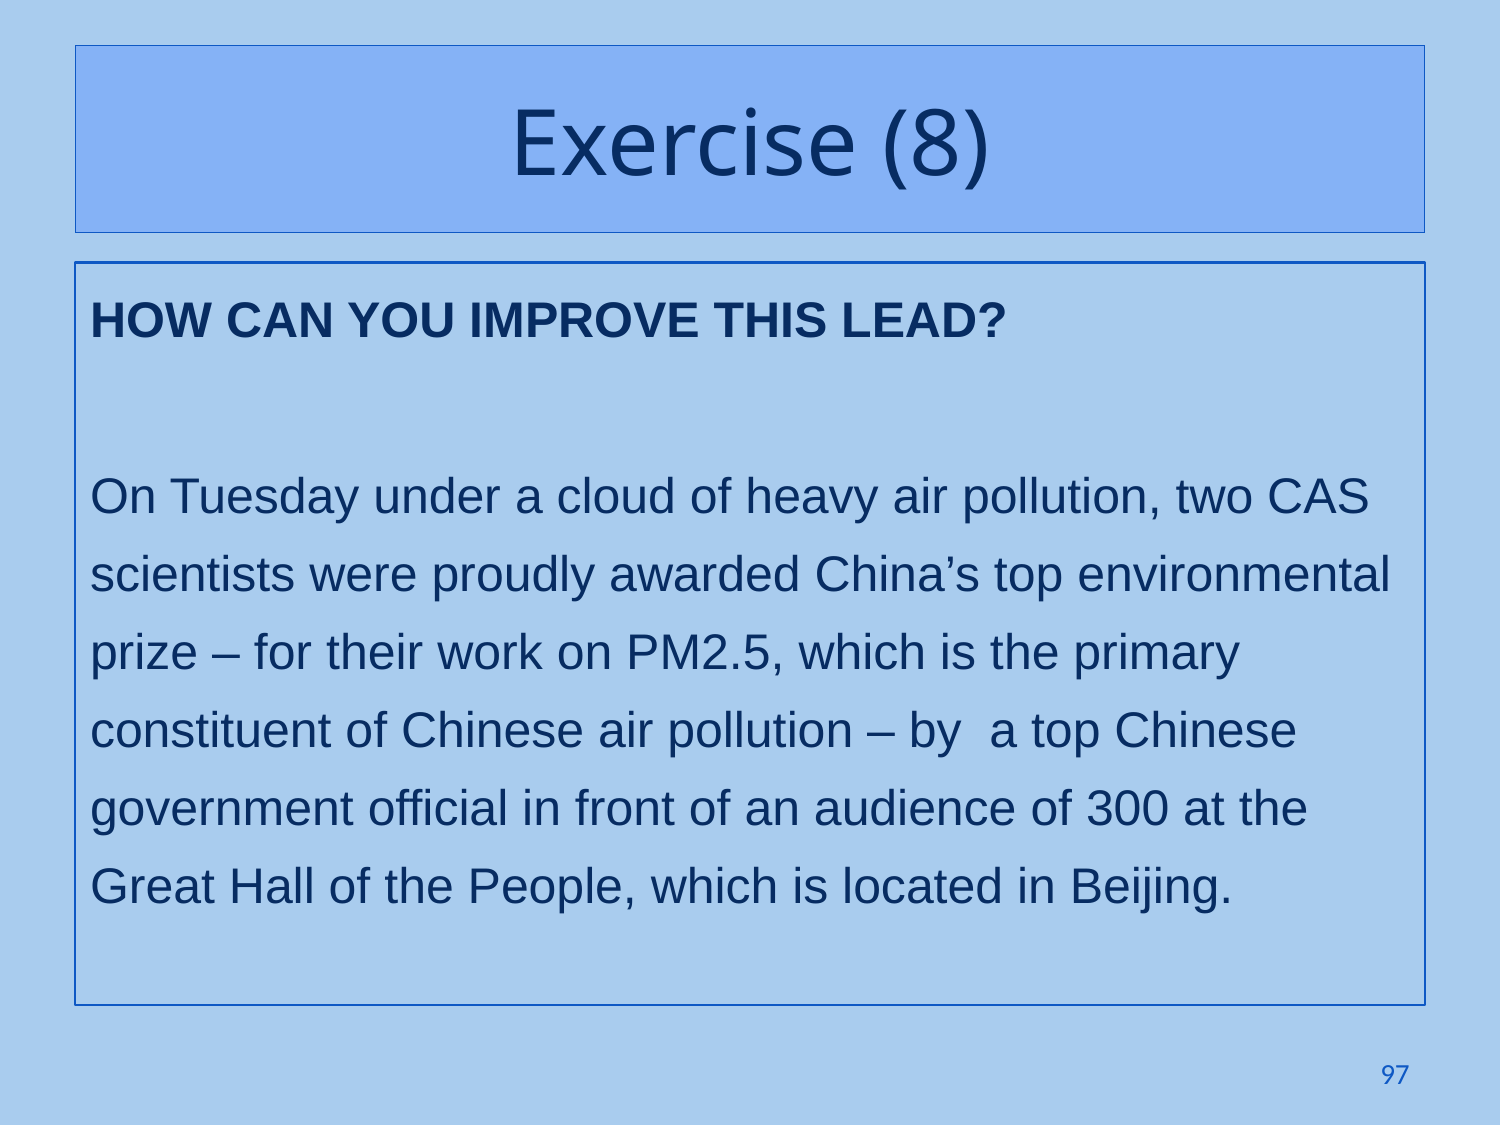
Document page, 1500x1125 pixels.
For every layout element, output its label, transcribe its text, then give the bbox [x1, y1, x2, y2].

list HOW CAN YOU IMPROVE THIS LEAD? On Tuesday under a cloud of heavy air pollution, two CAS scientists were proudly awarded China’s top environmental prize – for their work on PM2.5, which is the primary constituent of Chinese air pollution – by a top Chinese government official in front of an audience of 300 at the Great Hall of the People, which is located in Beijing. [75, 262, 1425, 1005]
slide_number 97 [1074, 1042, 1425, 1103]
title Exercise (8) [75, 45, 1425, 233]
